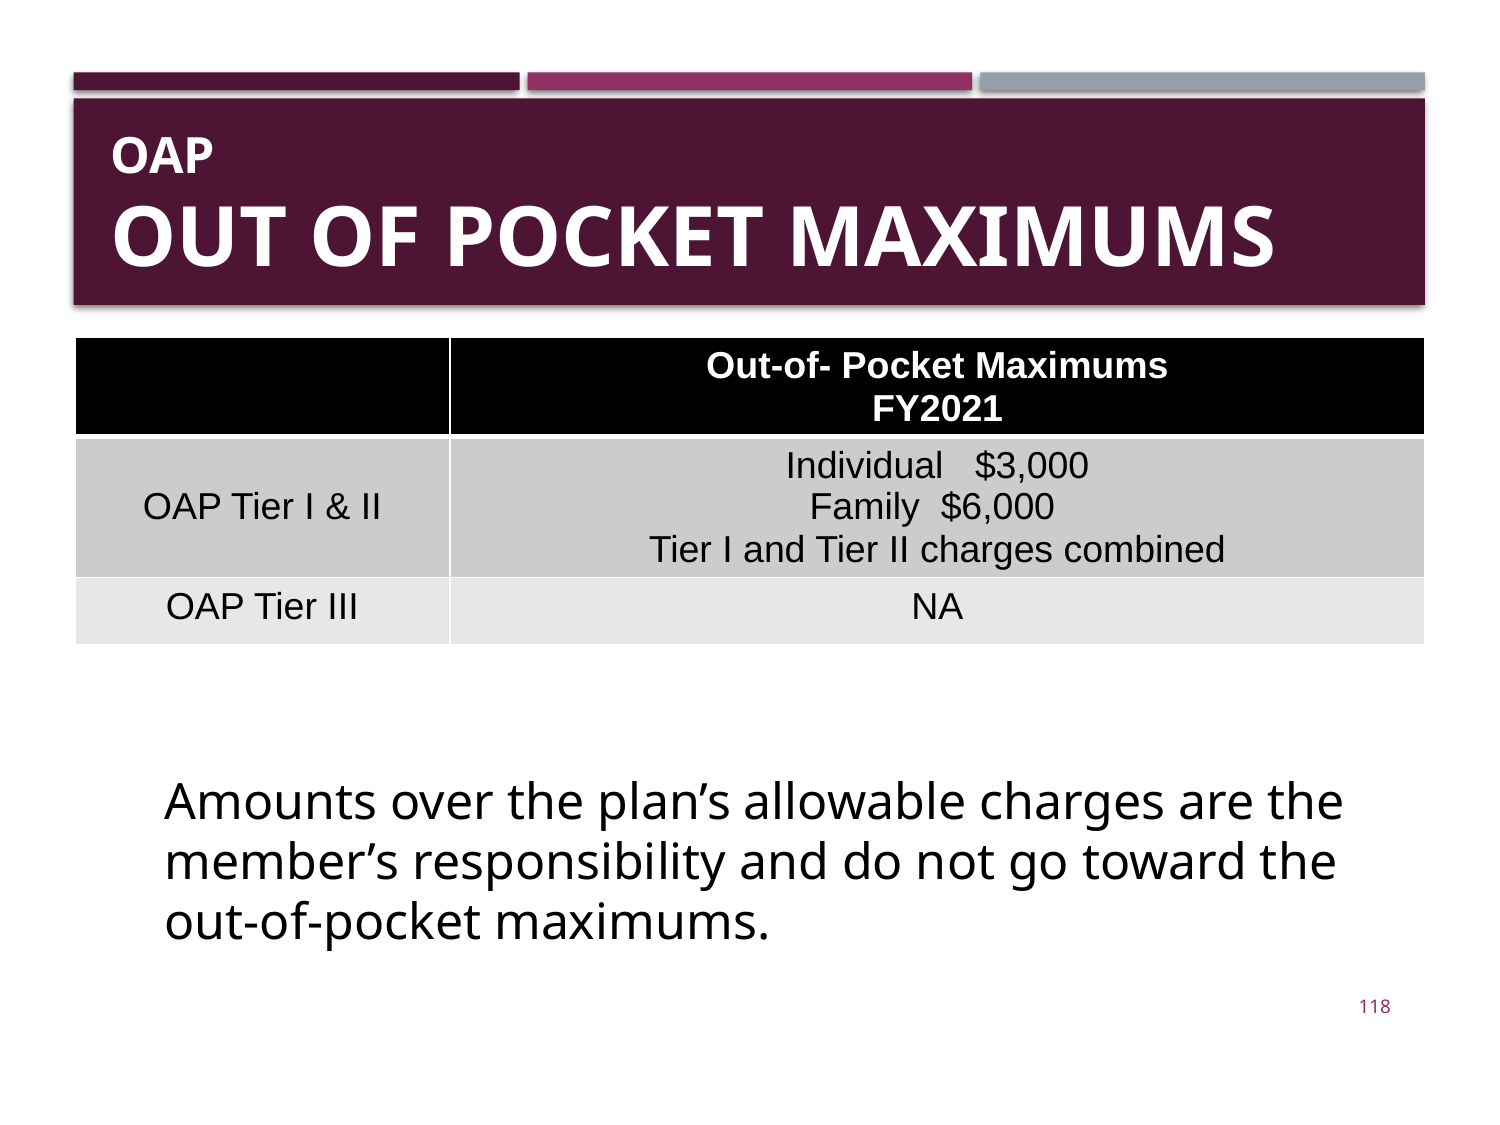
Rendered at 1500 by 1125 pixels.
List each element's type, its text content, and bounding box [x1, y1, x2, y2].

table_cell Individual $3,000 Family $6,000 Tier I and Tier II charges combined [451, 439, 1424, 577]
text_box Amounts over the plan’s allowable charges are the member’s responsibility and do not go toward the out-of-pocket maximums. [150, 762, 1388, 958]
table_cell NA [451, 578, 1424, 644]
table_header Out-of- Pocket Maximums FY2021 [451, 338, 1424, 434]
table_cell OAP Tier I & II [76, 439, 449, 577]
title OAP Out of Pocket Maximums [95, 112, 1406, 291]
slide_number 118 [1279, 977, 1406, 1037]
table_header [76, 338, 449, 434]
table_cell OAP Tier III [76, 578, 449, 644]
